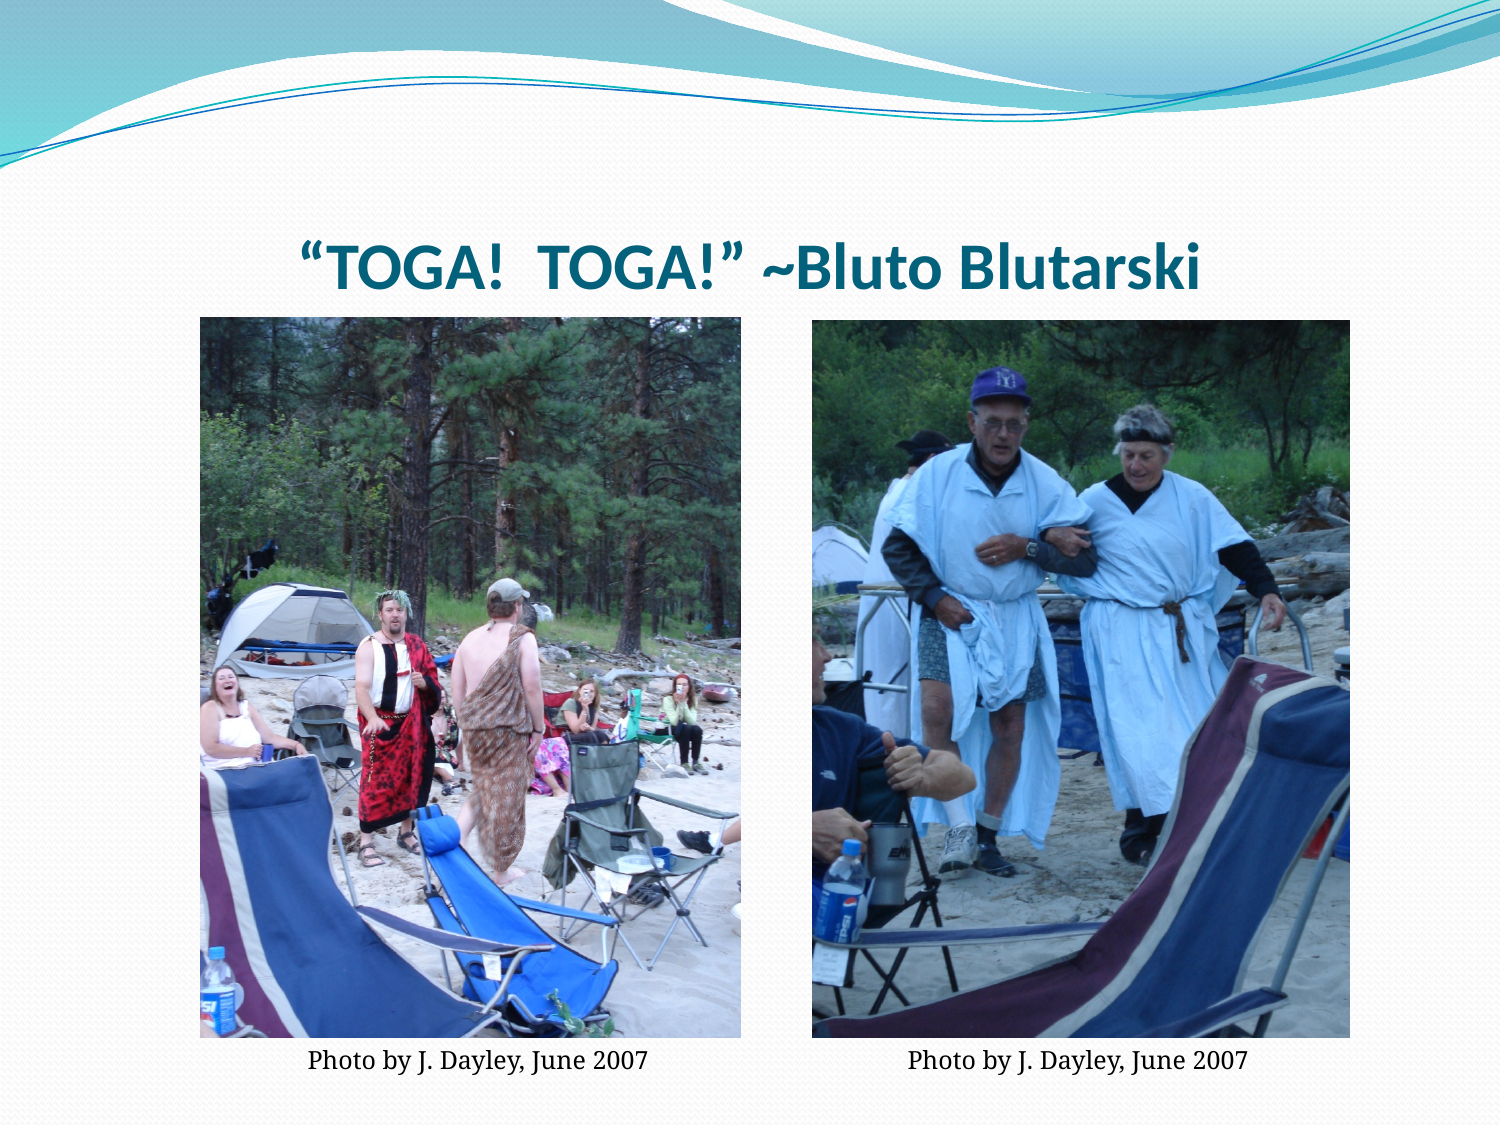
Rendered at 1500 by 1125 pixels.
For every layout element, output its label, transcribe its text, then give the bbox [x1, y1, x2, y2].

title “TOGA! TOGA!” ~Bluto Blutarski [74, 115, 1426, 304]
picture [812, 320, 1351, 1038]
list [199, 317, 741, 1038]
text_box Photo by J. Dayley, June 2007 [892, 1051, 1265, 1083]
text_box Photo by J. Dayley, June 2007 [292, 1051, 665, 1083]
